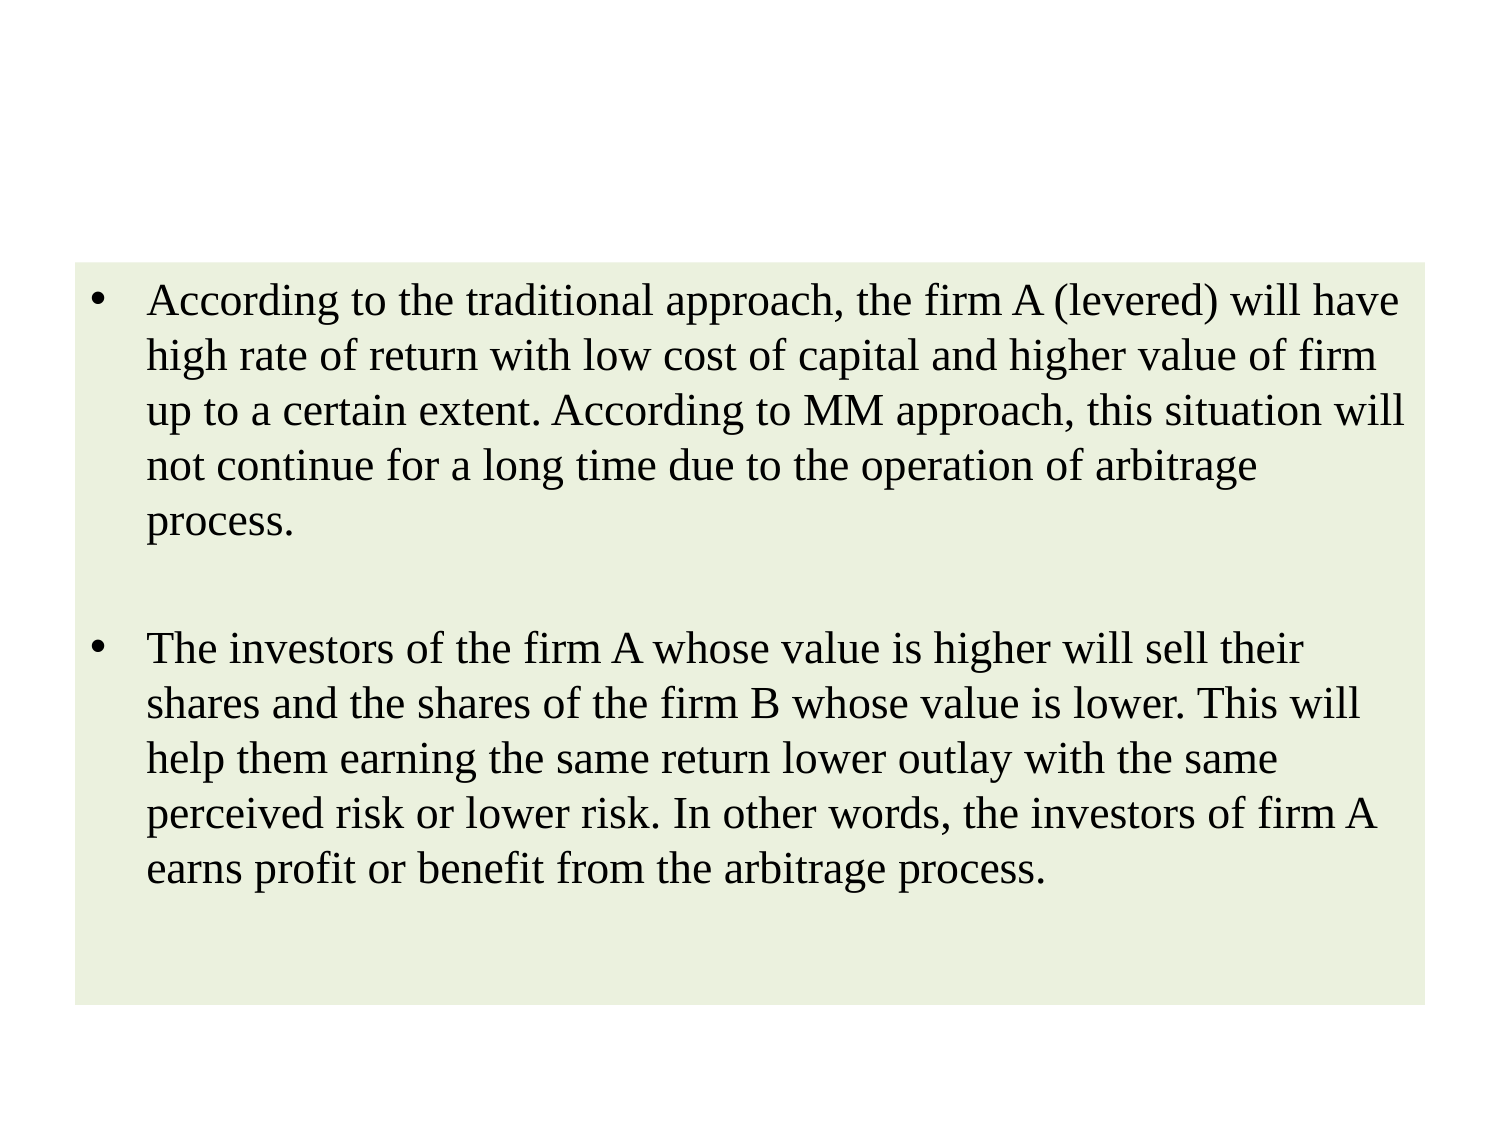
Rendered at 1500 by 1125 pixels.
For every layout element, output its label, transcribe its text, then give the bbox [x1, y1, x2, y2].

list According to the traditional approach, the firm A (levered) will have high rate of return with low cost of capital and higher value of firm up to a certain extent. According to MM approach, this situation will not continue for a long time due to the operation of arbitrage process. The investors of the firm A whose value is higher will sell their shares and the shares of the firm B whose value is lower. This will help them earning the same return lower outlay with the same perceived risk or lower risk. In other words, the investors of firm A earns profit or benefit from the arbitrage process. [75, 262, 1425, 1005]
